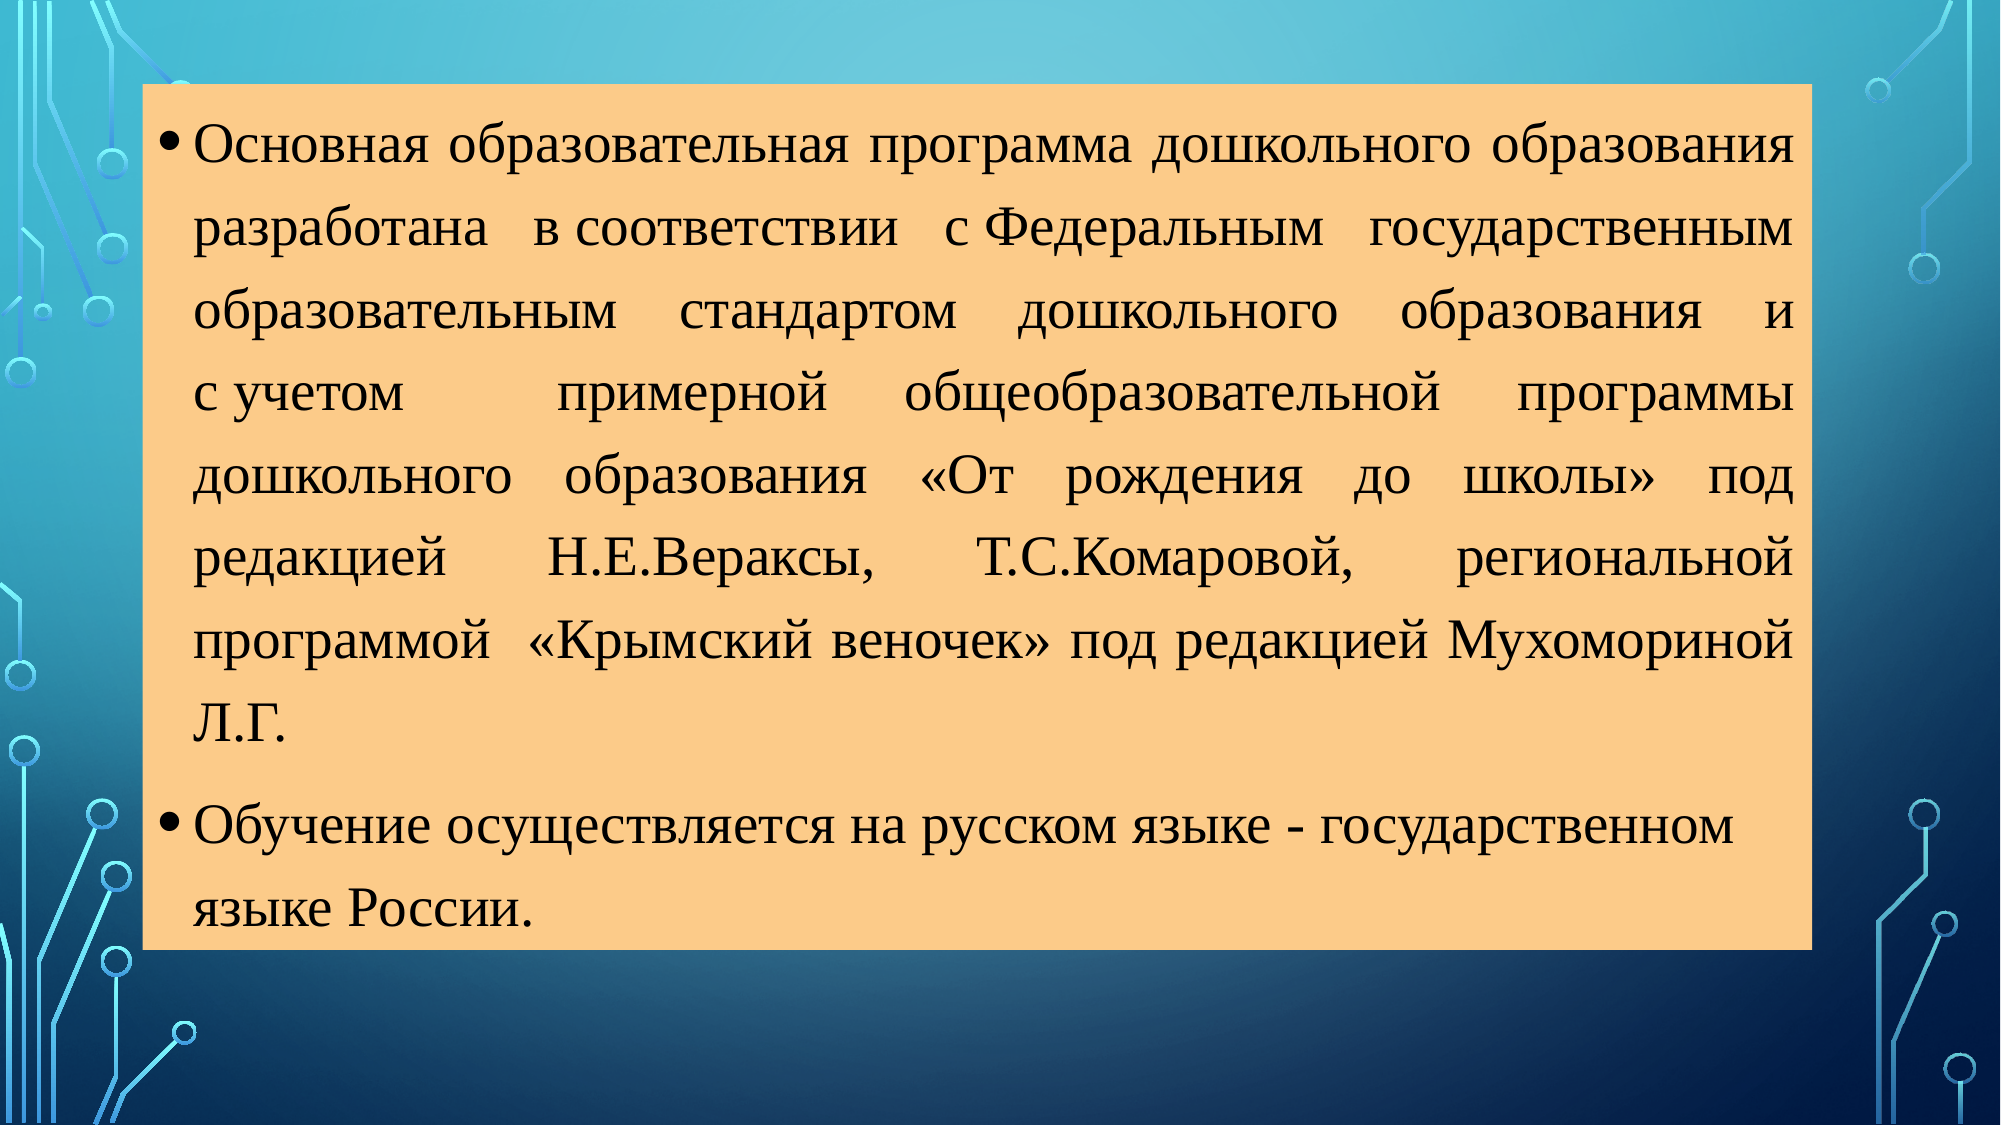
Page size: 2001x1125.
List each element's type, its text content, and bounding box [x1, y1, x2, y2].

list Основная образовательная программа дошкольного образования разработана в соответствии с Федеральным государственным образовательным стандартом дошкольного образования и с учетом примерной общеобразовательной программы дошкольного образования «От рождения до школы» под редакцией Н.Е.Вераксы, Т.С.Комаровой, региональной программой «Крымский веночек» под редакцией Мухомориной Л.Г. Обучение осуществляется на русском языке - государственном языке России. [142, 84, 1813, 950]
